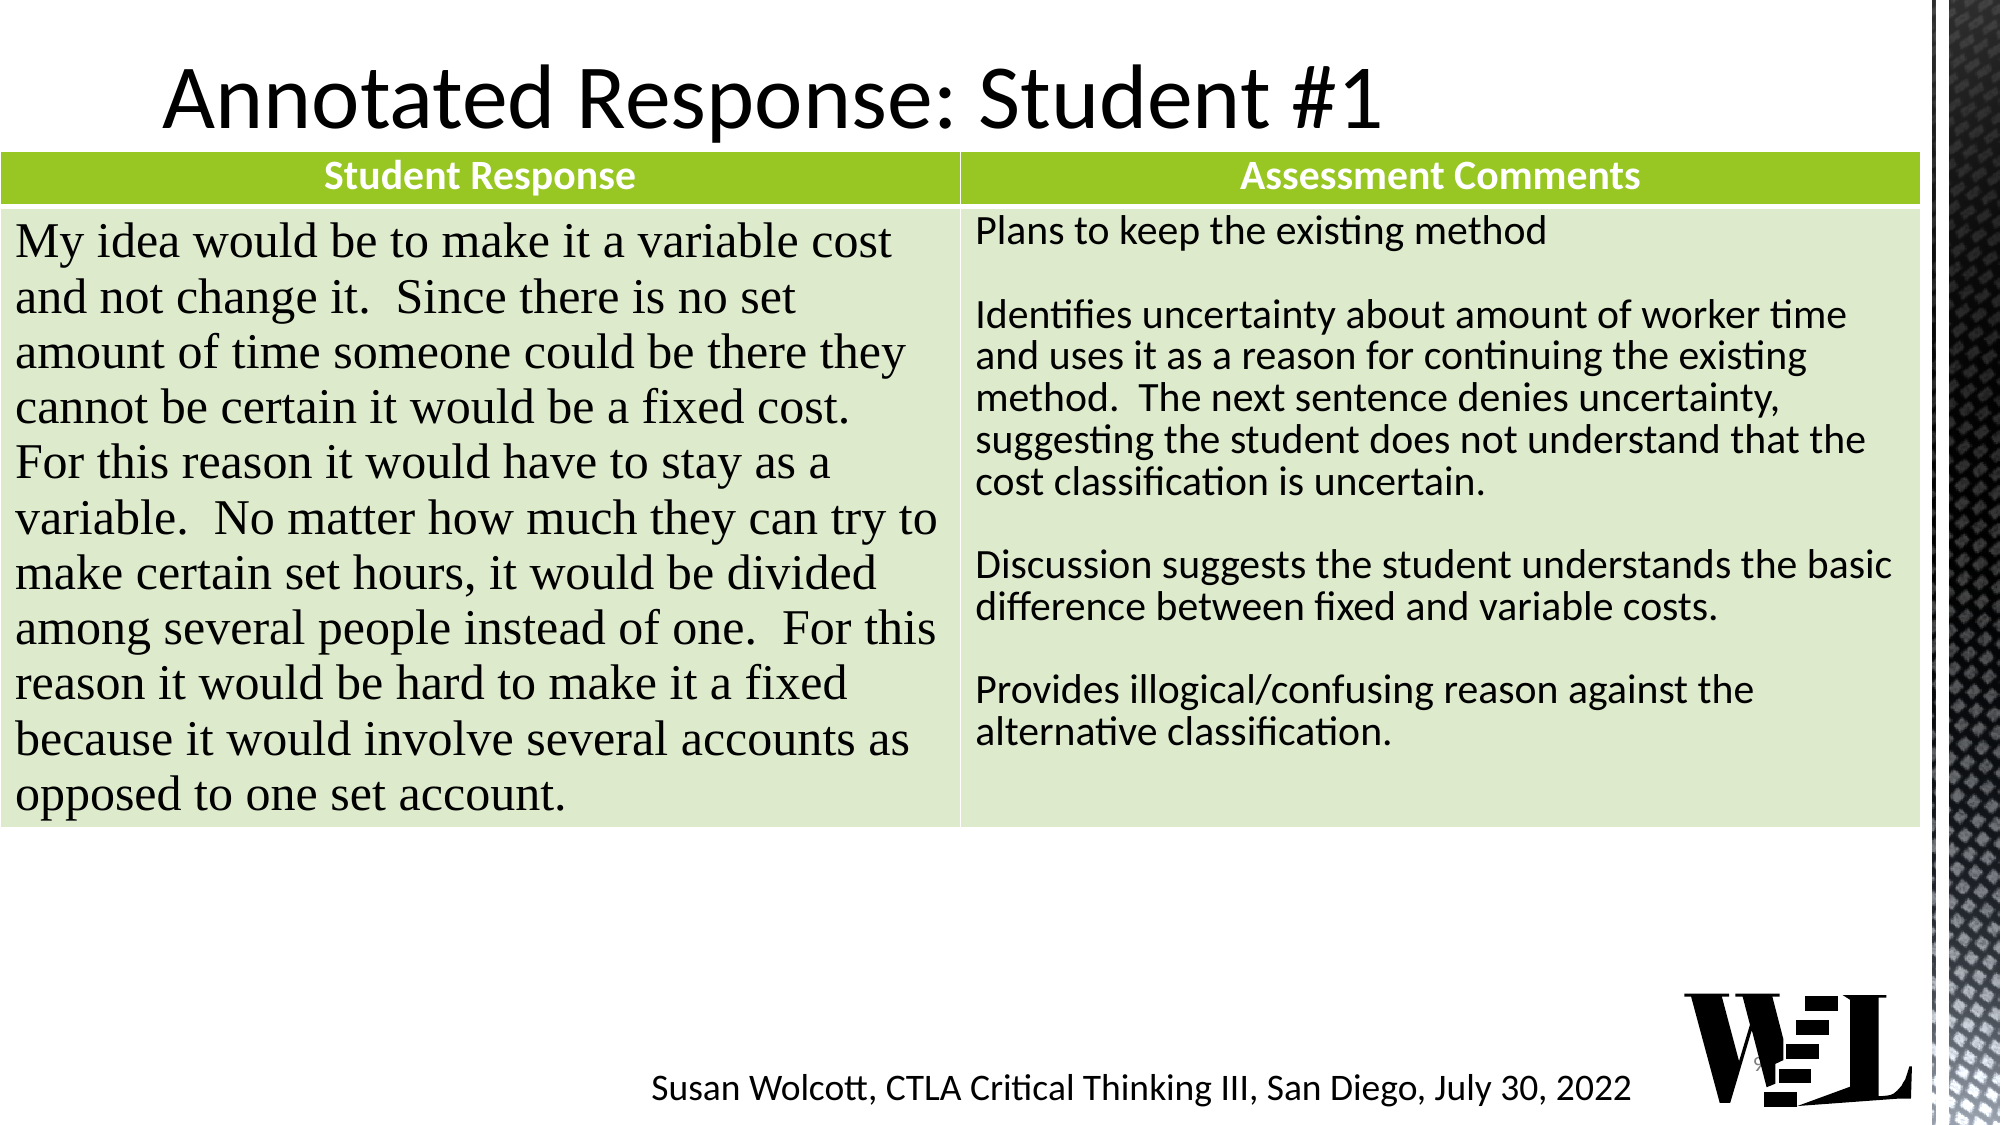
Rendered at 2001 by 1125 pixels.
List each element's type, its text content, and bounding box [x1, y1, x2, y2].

text_box Annotated Response: Student #1 [109, 29, 1439, 150]
picture [1929, 0, 2000, 1125]
table_cell My idea would be to make it a variable cost and not change it. Since there is no set amount of time someone could be there they cannot be certain it would be a fixed cost. For this reason it would have to stay as a variable. No matter how much they can try to make certain set hours, it would be divided among several people instead of one. For this reason it would be hard to make it a fixed because it would involve several accounts as opposed to one set account. [1, 209, 960, 827]
table_header Assessment Comments [961, 152, 1920, 204]
table_cell Plans to keep the existing method Identifies uncertainty about amount of worker time and uses it as a reason for continuing the existing method. The next sentence denies uncertainty, suggesting the student does not understand that the cost classification is uncertain. Discussion suggests the student understands the basic difference between fixed and variable costs. Provides illogical/confusing reason against the alternative classification. [961, 209, 1920, 827]
table_header Student Response [1, 152, 960, 204]
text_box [636, 992, 1914, 1116]
